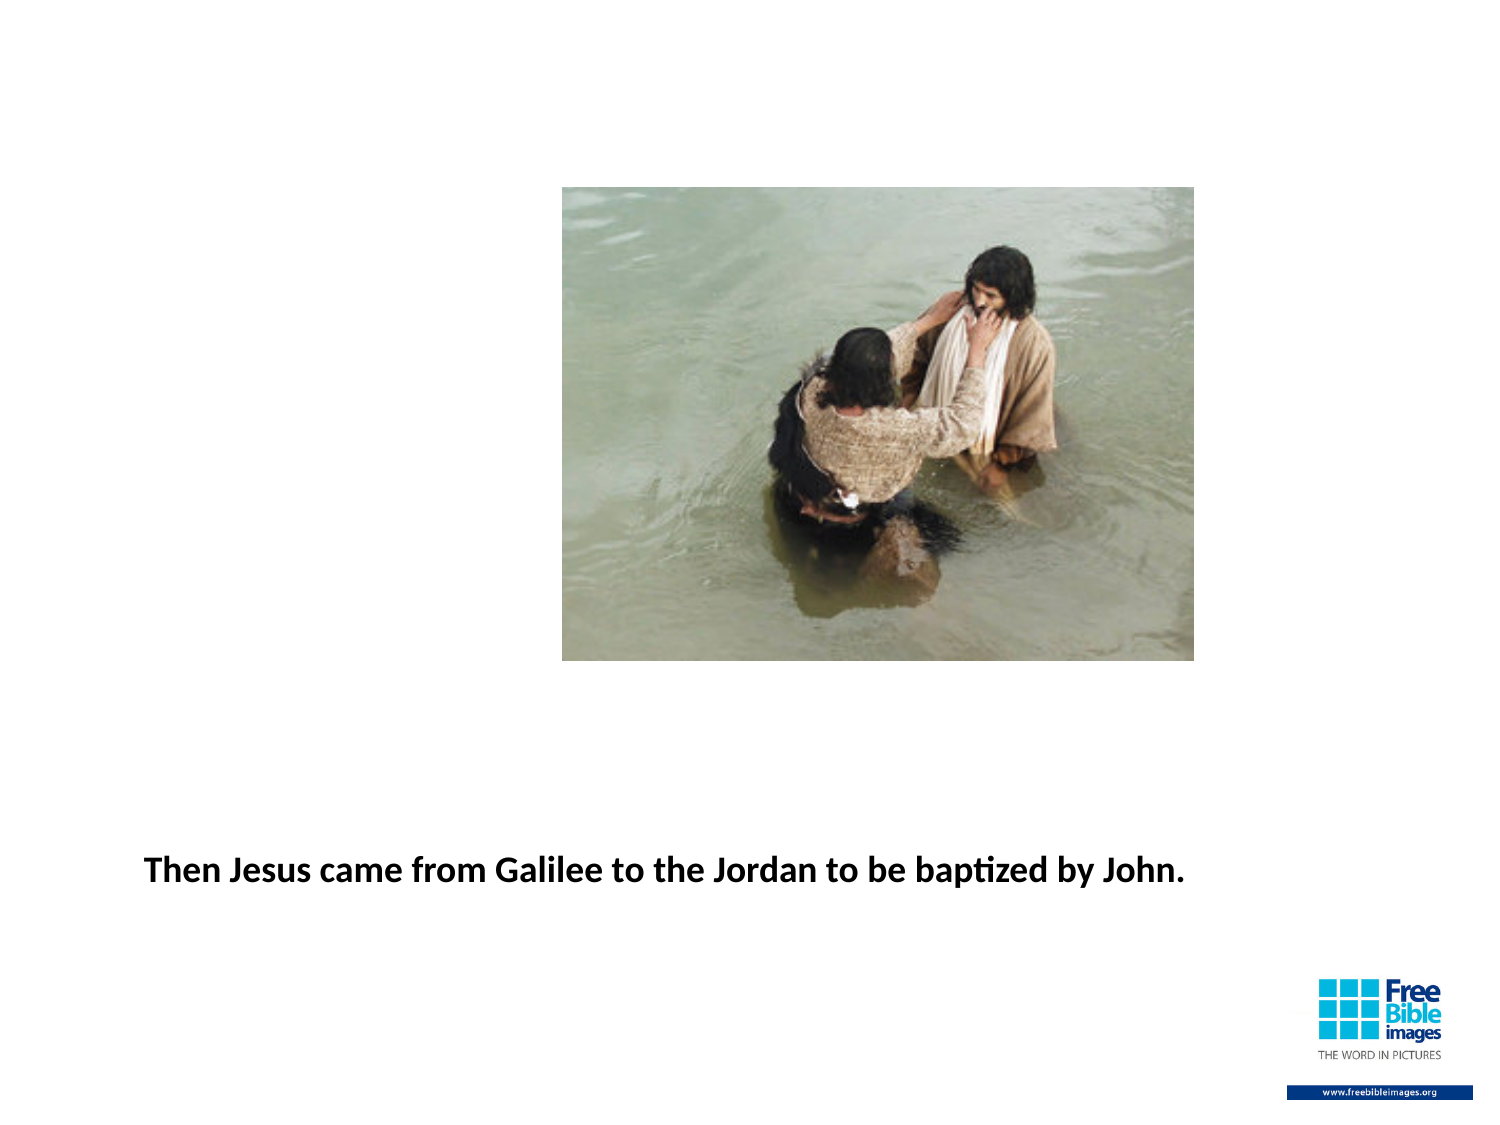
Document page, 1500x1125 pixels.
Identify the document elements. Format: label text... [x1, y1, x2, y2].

text_box Then Jesus came from Galilee to the Jordan to be baptized by John. [129, 837, 1203, 898]
picture [562, 187, 1194, 662]
picture [1287, 960, 1474, 1101]
